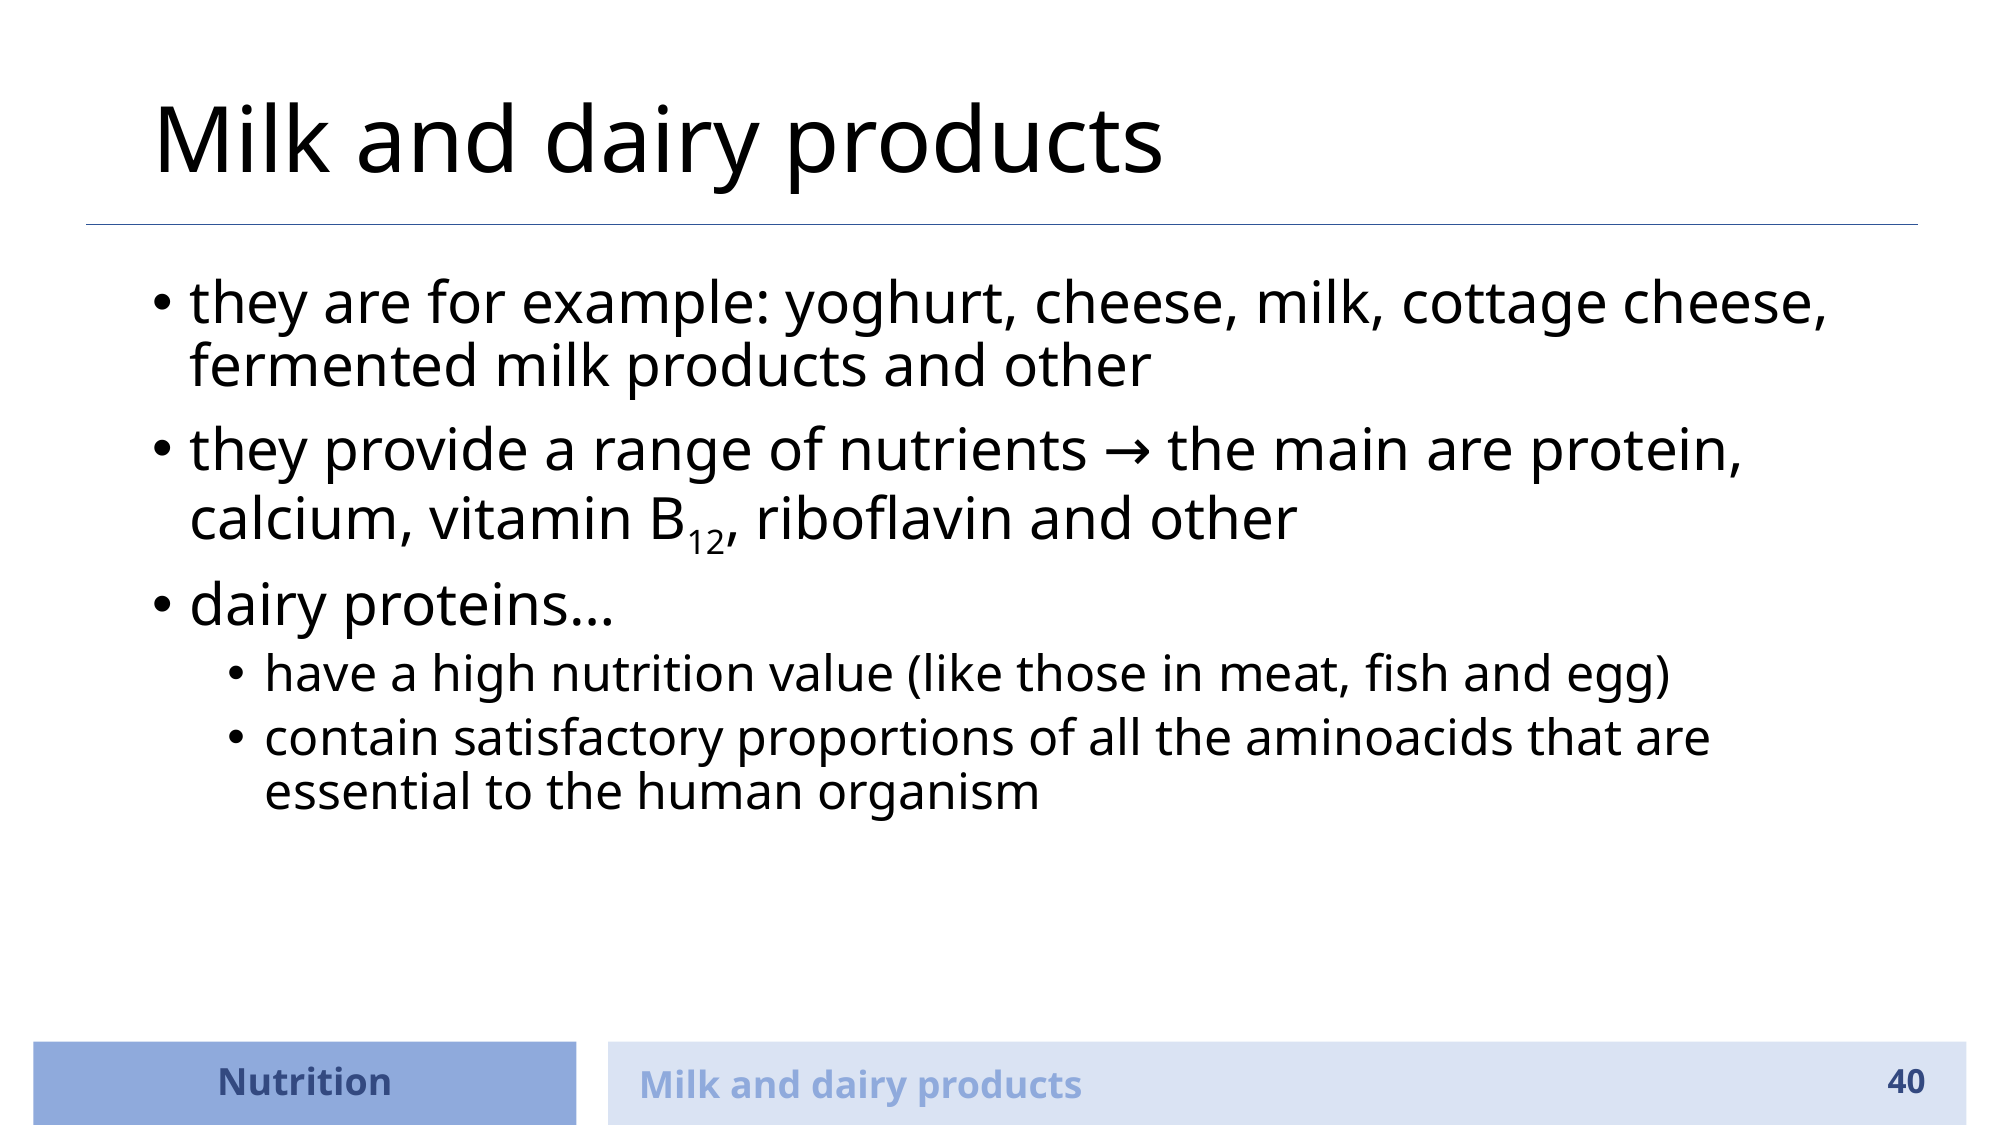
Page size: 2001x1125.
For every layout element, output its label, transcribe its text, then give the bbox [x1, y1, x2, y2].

footer Nutrition [150, 1053, 460, 1114]
title Milk and dairy products [137, 59, 1863, 227]
slide_number 40 [1490, 1053, 1941, 1114]
text_box Milk and dairy products [623, 1053, 1100, 1114]
list they are for example: yoghurt, cheese, milk, cottage cheese, fermented milk products and other they provide a range of nutrients → the main are protein, calcium, vitamin B12, riboflavin and other dairy proteins… have a high nutrition value (like those in meat, fish and egg) contain satisfactory proportions of all the aminoacids that are essential to the human organism [137, 265, 1863, 985]
